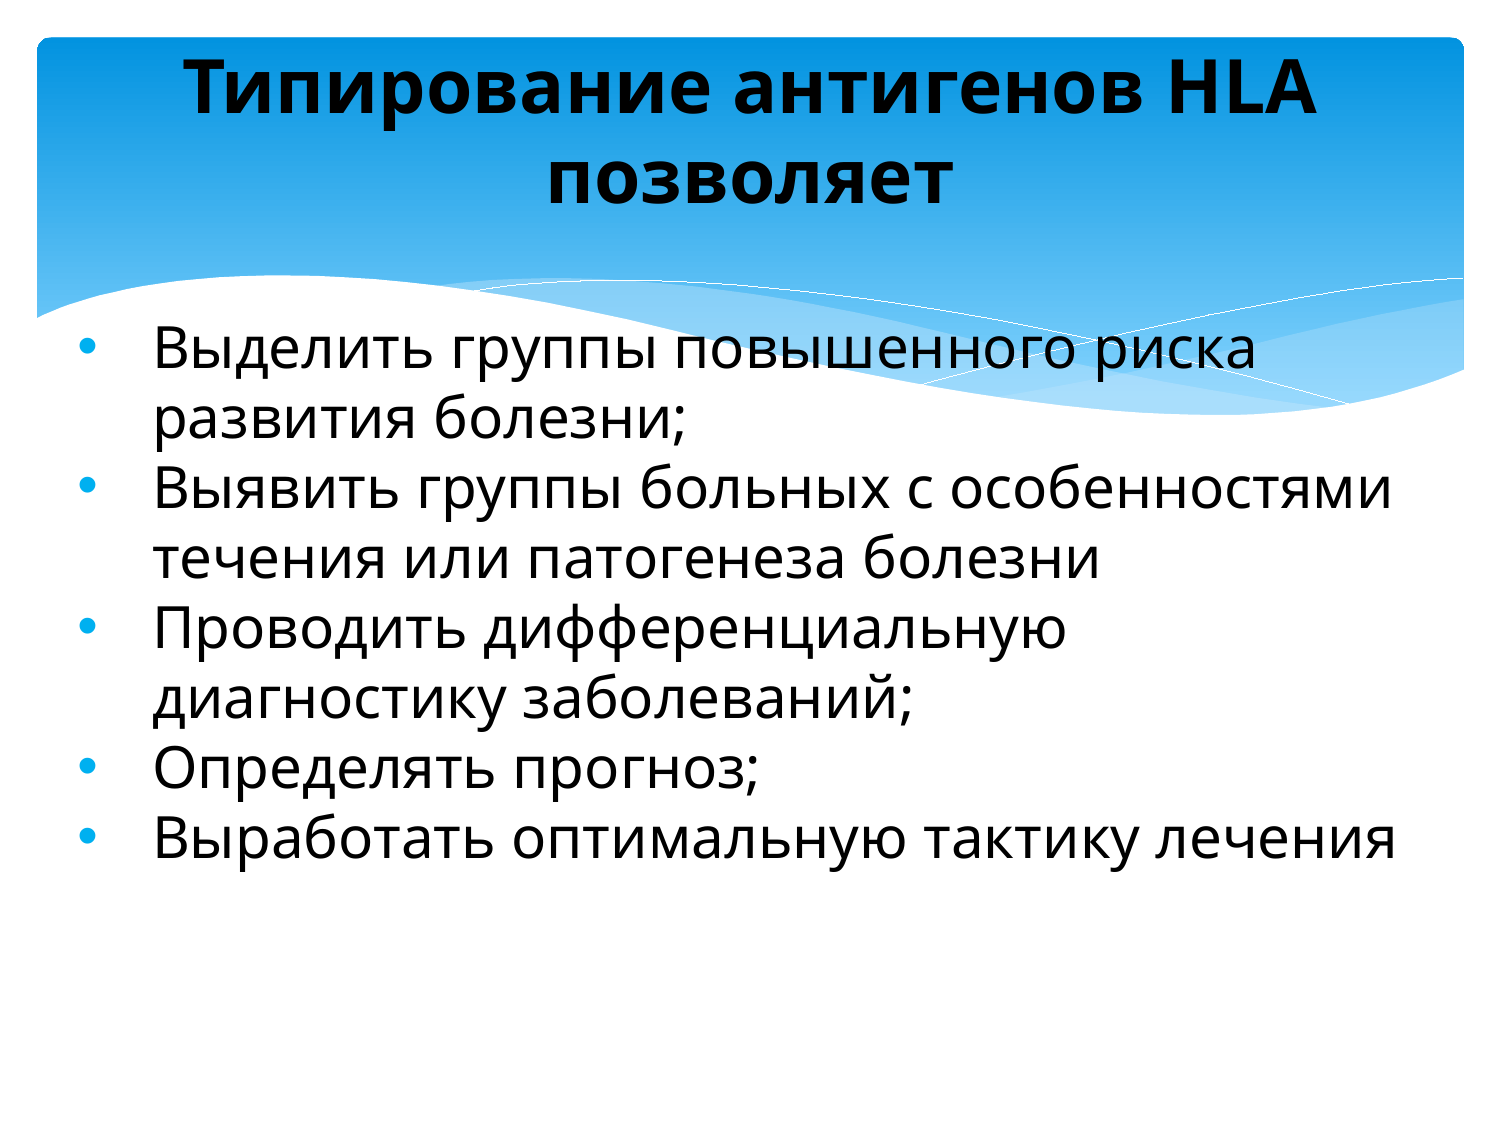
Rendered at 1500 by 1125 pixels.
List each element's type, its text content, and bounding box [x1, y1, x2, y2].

text_box Выделить группы повышенного риска развития болезни; Выявить группы больных с особенностями течения или патогенеза болезни Проводить дифференциальную диагностику заболеваний; Определять прогноз; Выработать оптимальную тактику лечения [62, 302, 1436, 878]
title Типирование антигенов HLA позволяет [0, 26, 1500, 232]
